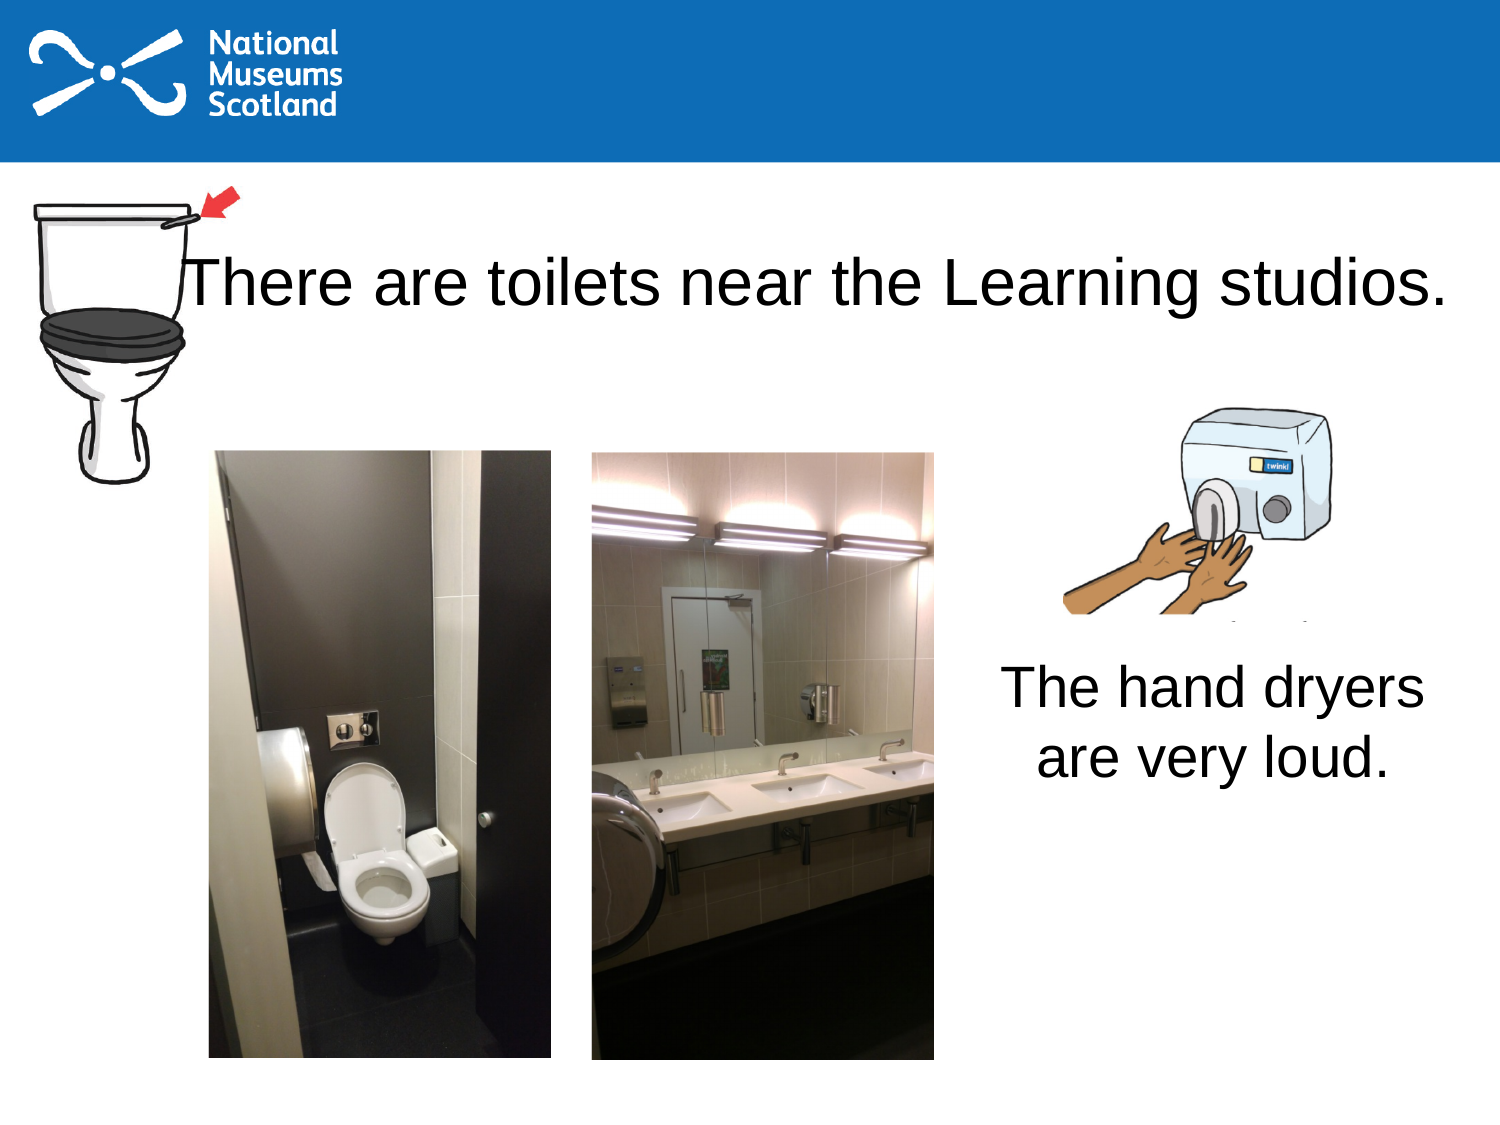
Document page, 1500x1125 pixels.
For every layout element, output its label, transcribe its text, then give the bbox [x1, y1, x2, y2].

text_box The hand dryers are very loud. [1071, 671, 1477, 766]
title There are toilets near the Learning studios. [251, 185, 1500, 373]
picture [29, 29, 342, 116]
picture [0, 184, 1336, 1060]
